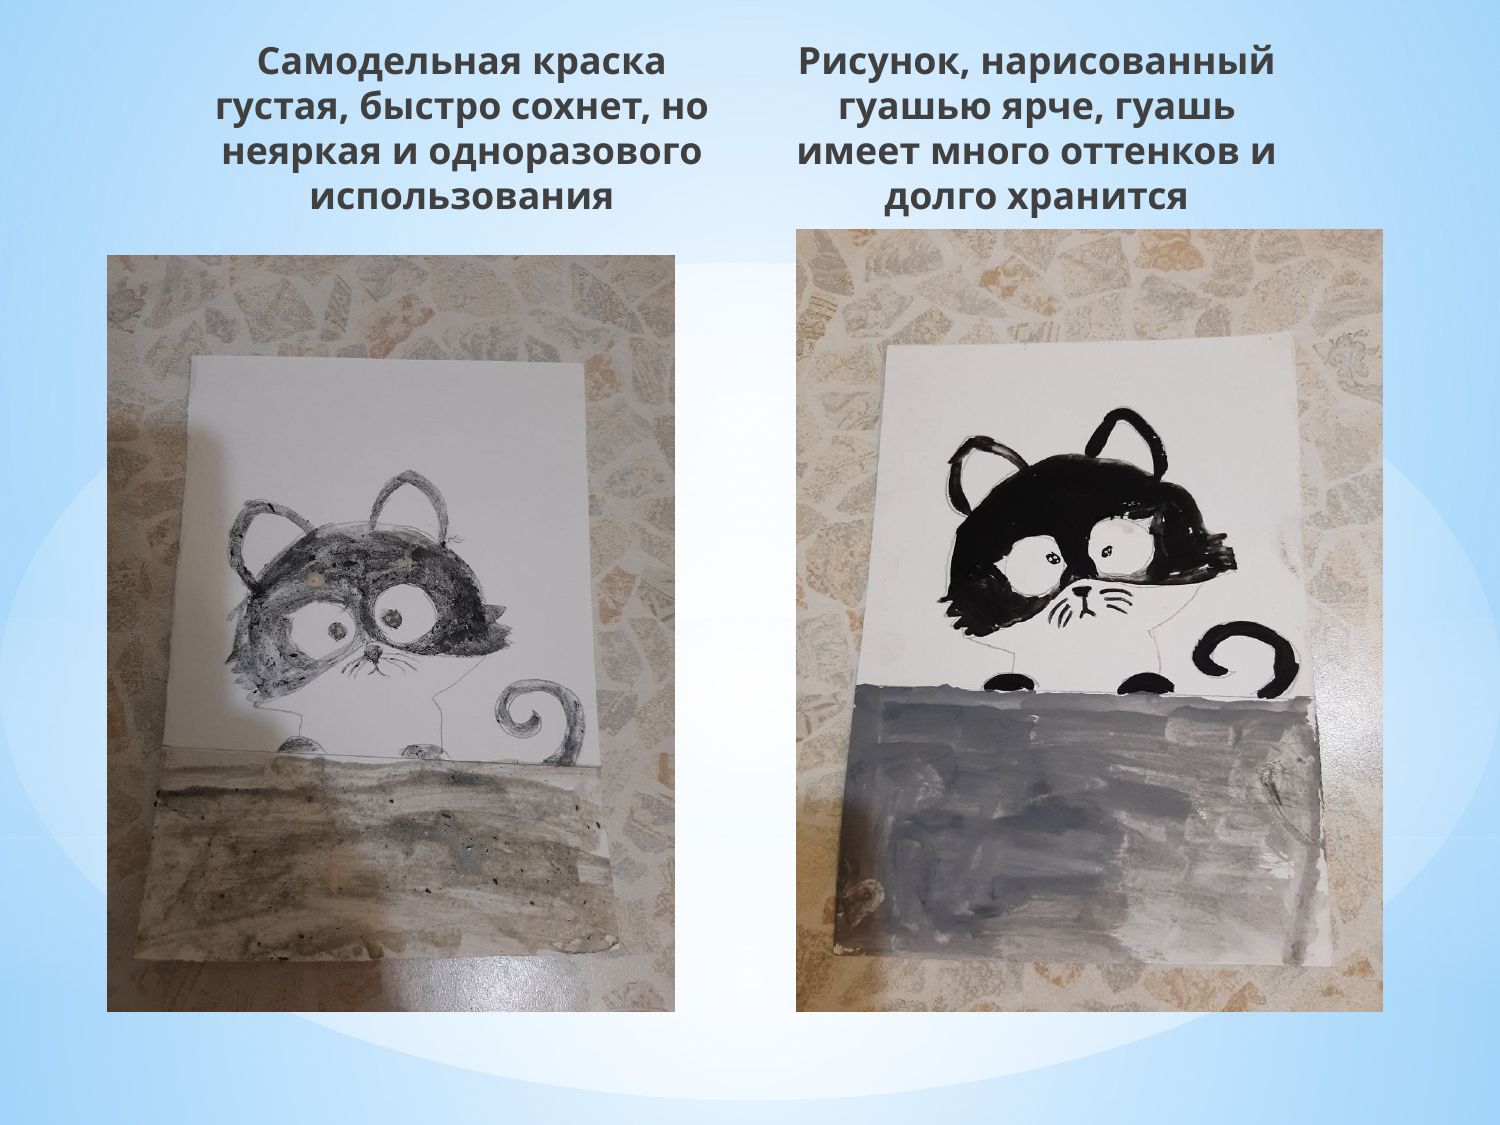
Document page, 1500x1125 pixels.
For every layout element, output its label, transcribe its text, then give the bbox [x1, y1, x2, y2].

list Рисунок, нарисованный гуашью ярче, гуашь имеет много оттенков и долго хранится [762, 120, 1312, 225]
list Самодельная краска густая, быстро сохнет, но неяркая и одноразового использования [187, 120, 737, 225]
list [796, 229, 1384, 1012]
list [106, 255, 675, 1012]
